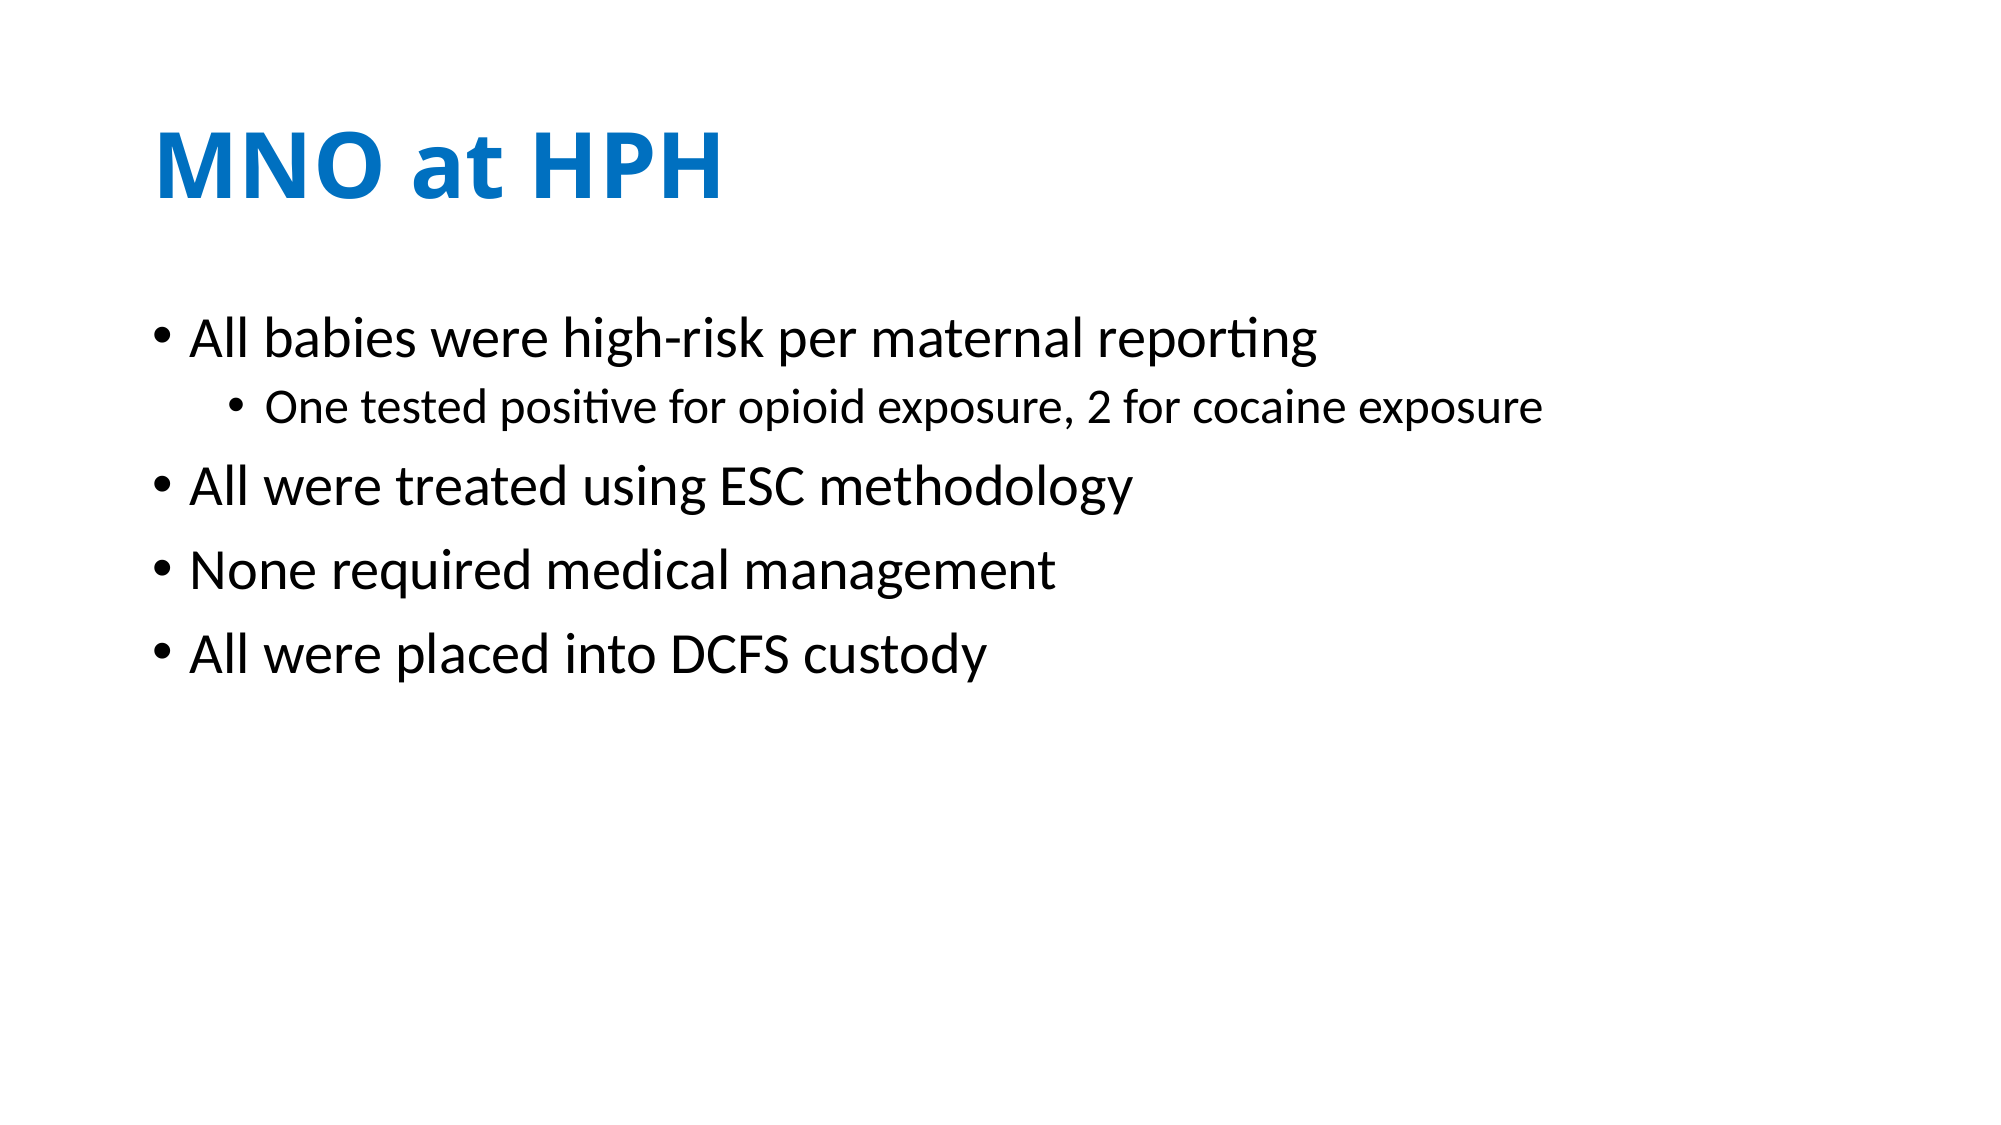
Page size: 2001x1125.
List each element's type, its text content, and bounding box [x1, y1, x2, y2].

list All babies were high-risk per maternal reporting One tested positive for opioid exposure, 2 for cocaine exposure All were treated using ESC methodology None required medical management All were placed into DCFS custody [137, 299, 1863, 1014]
title MNO at HPH [137, 59, 1863, 278]
